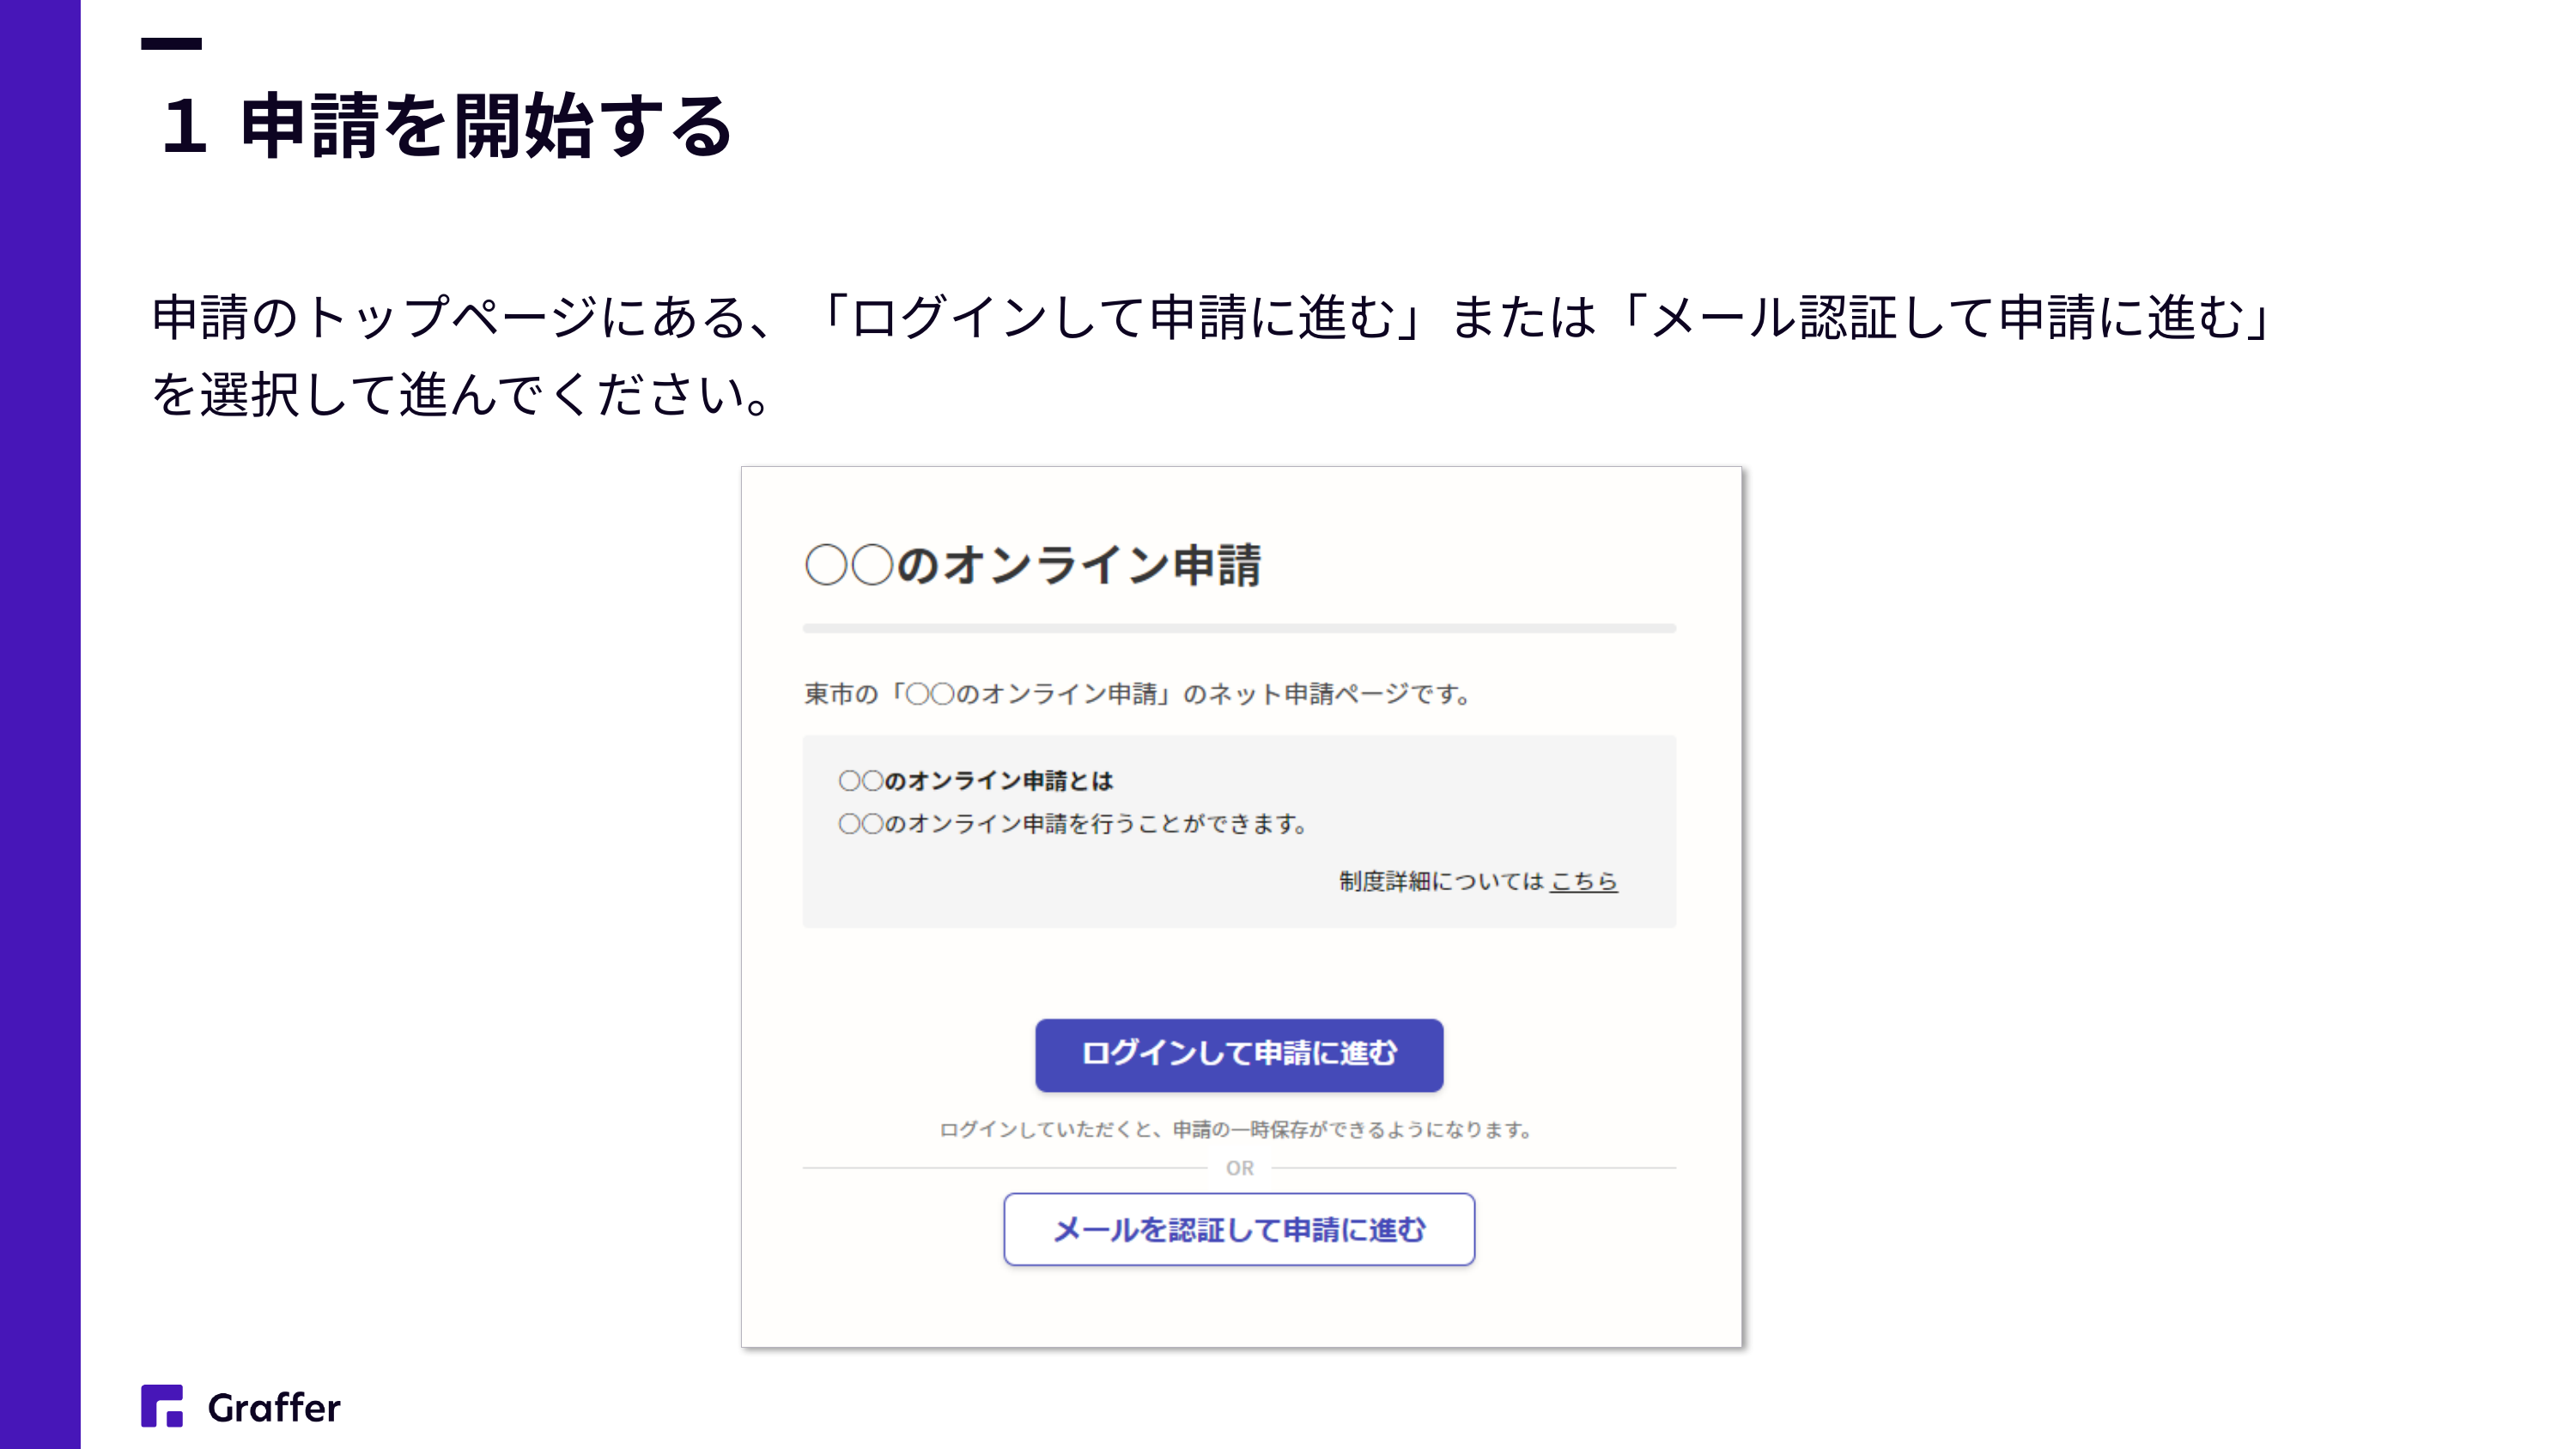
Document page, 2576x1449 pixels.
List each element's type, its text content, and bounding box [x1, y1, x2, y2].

title １ 申請を開始する [84, 65, 2494, 193]
text_box 申請のトップページにある、「ログインして申請に進む」または「メール認証して申請に進む」を選択して進んでください。 [84, 217, 2415, 475]
picture [0, 0, 2576, 1449]
